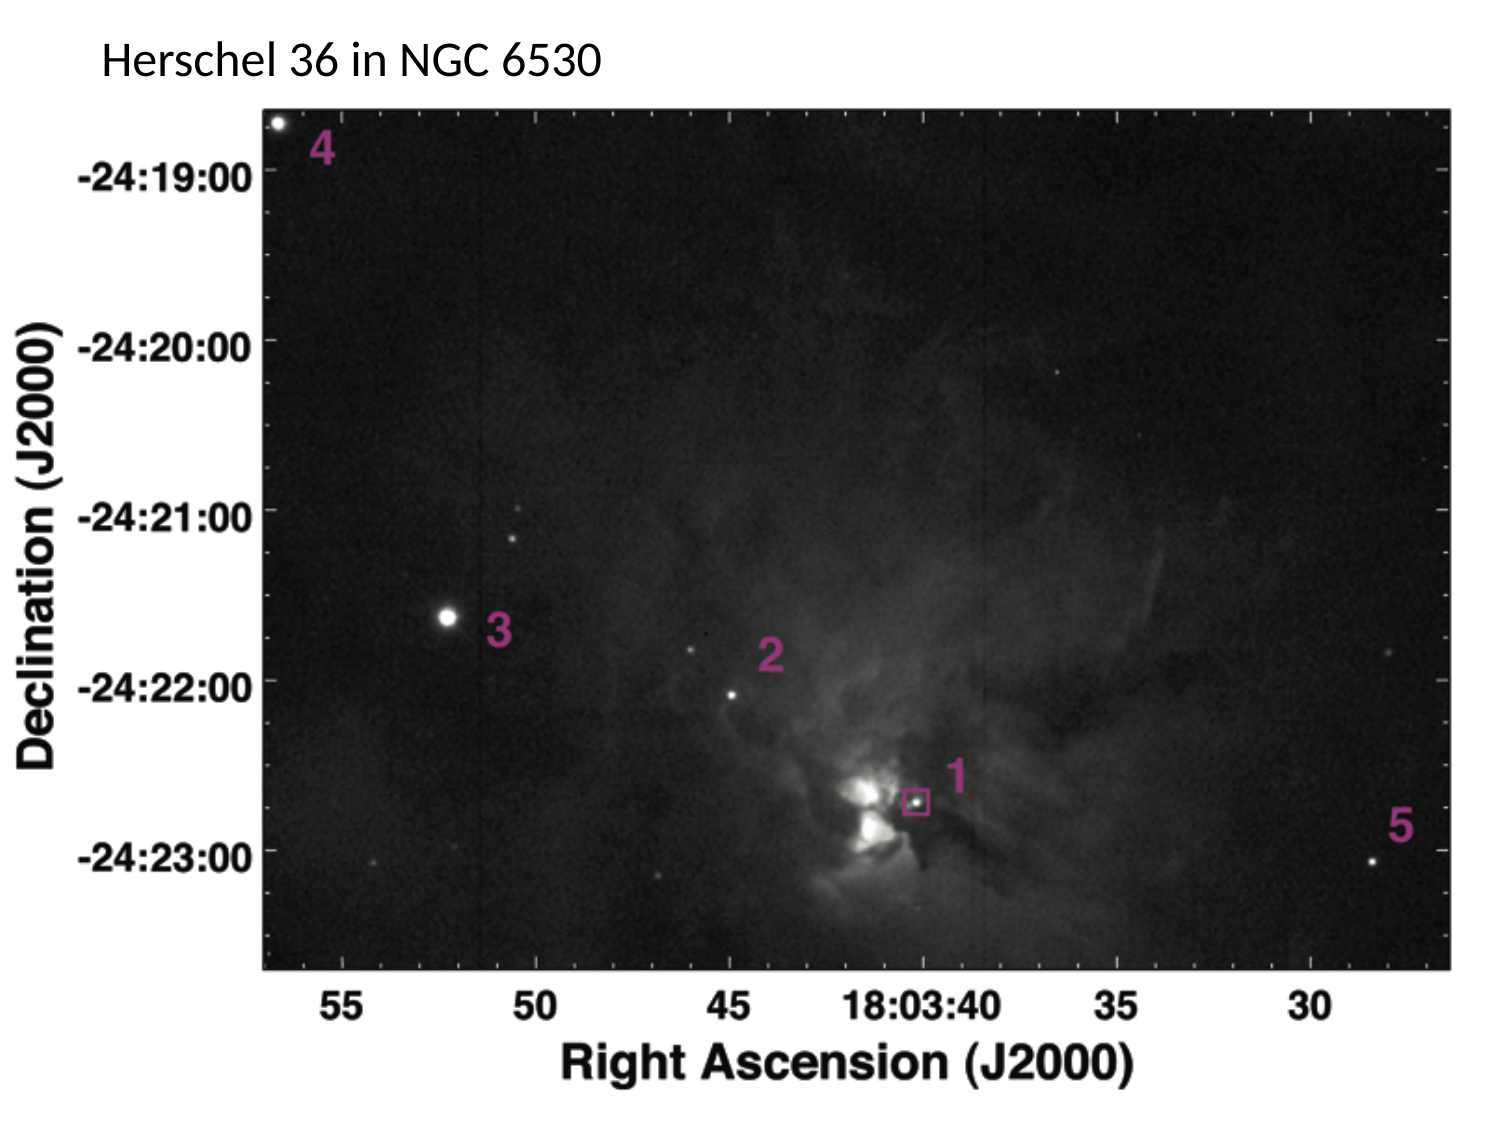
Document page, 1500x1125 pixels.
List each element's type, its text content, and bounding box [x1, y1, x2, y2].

text_box Herschel 36 in NGC 6530 [86, 18, 618, 77]
picture [0, 78, 1489, 1103]
